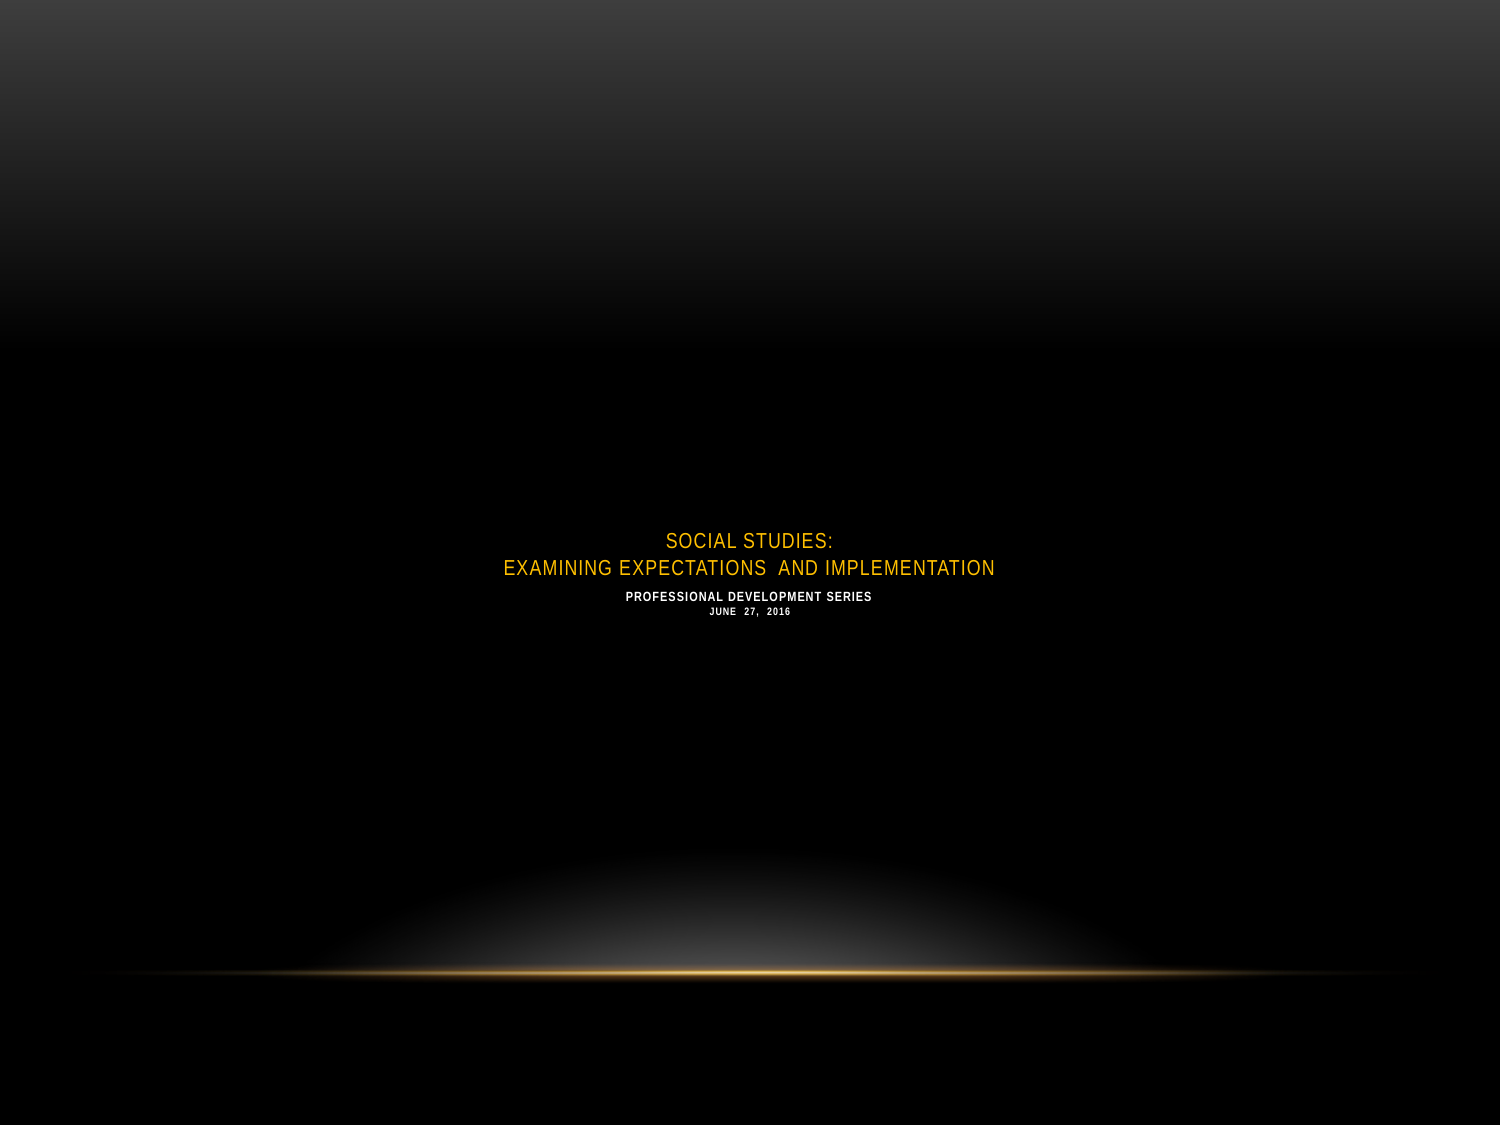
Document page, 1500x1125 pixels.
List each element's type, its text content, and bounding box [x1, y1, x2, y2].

title Social Studies: Examining Expectations and Implementation Professional Development Series June 27, 2016 [75, 37, 1425, 625]
picture [0, 0, 1500, 1125]
